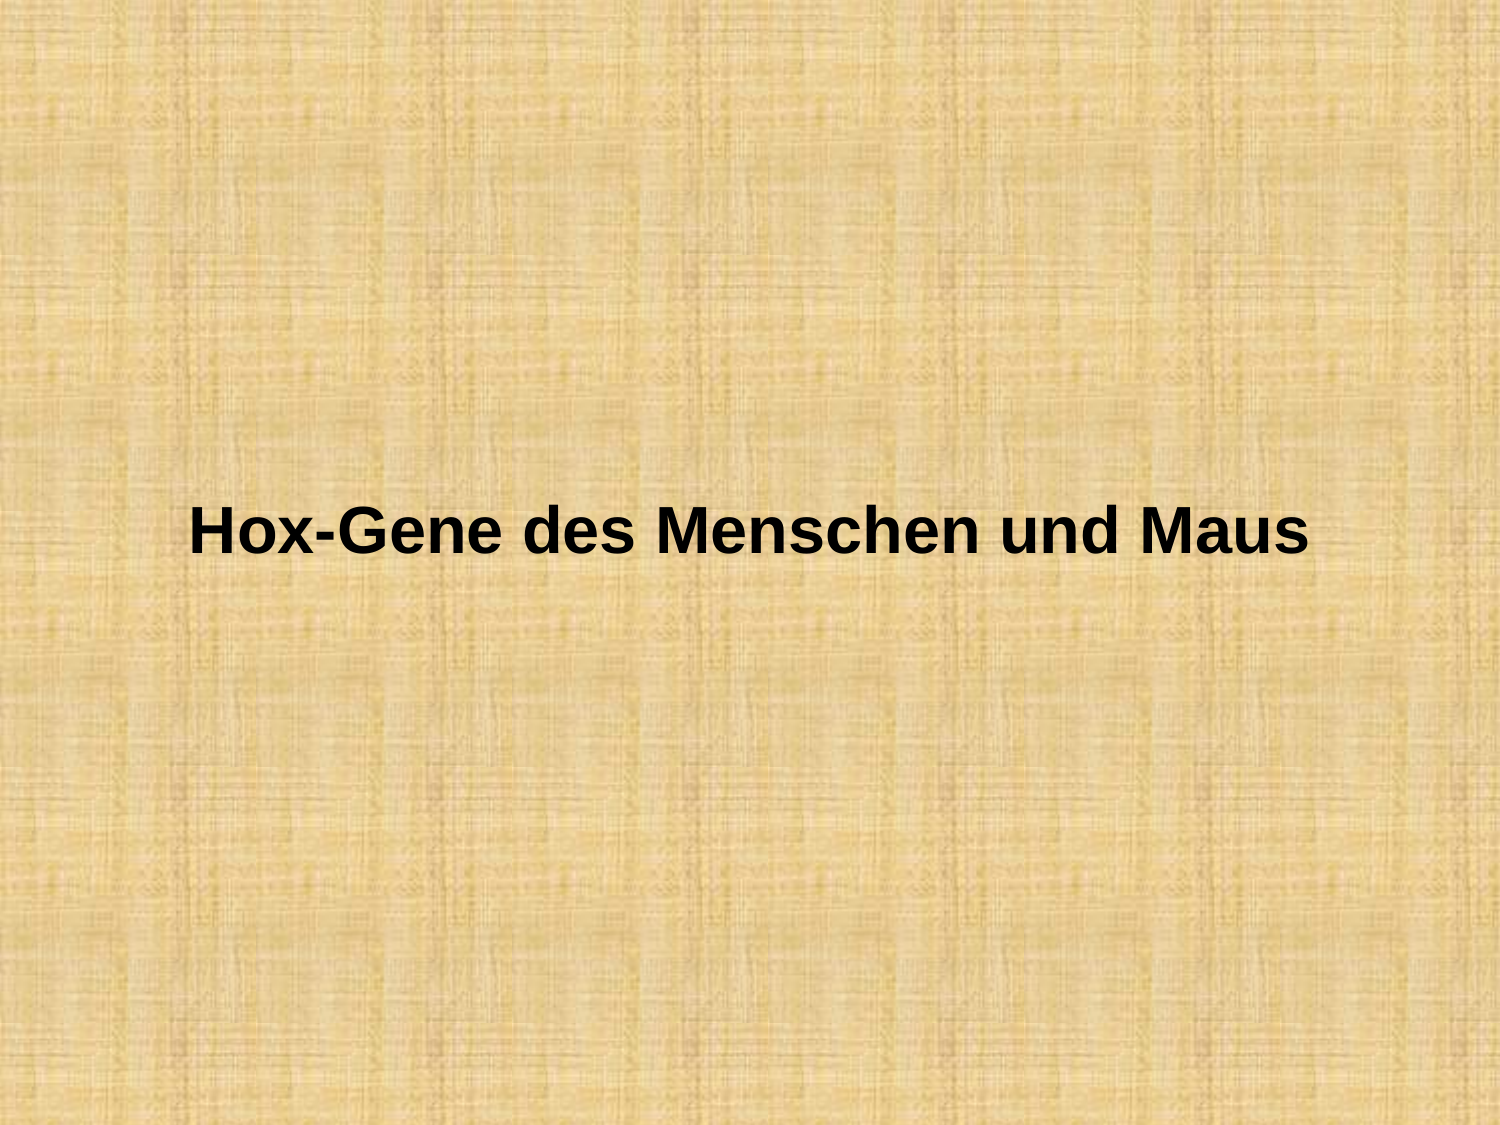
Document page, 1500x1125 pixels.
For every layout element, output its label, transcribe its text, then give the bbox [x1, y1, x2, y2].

title Hox-Gene des Menschen und Maus [112, 184, 1388, 576]
picture [0, 0, 1500, 1125]
